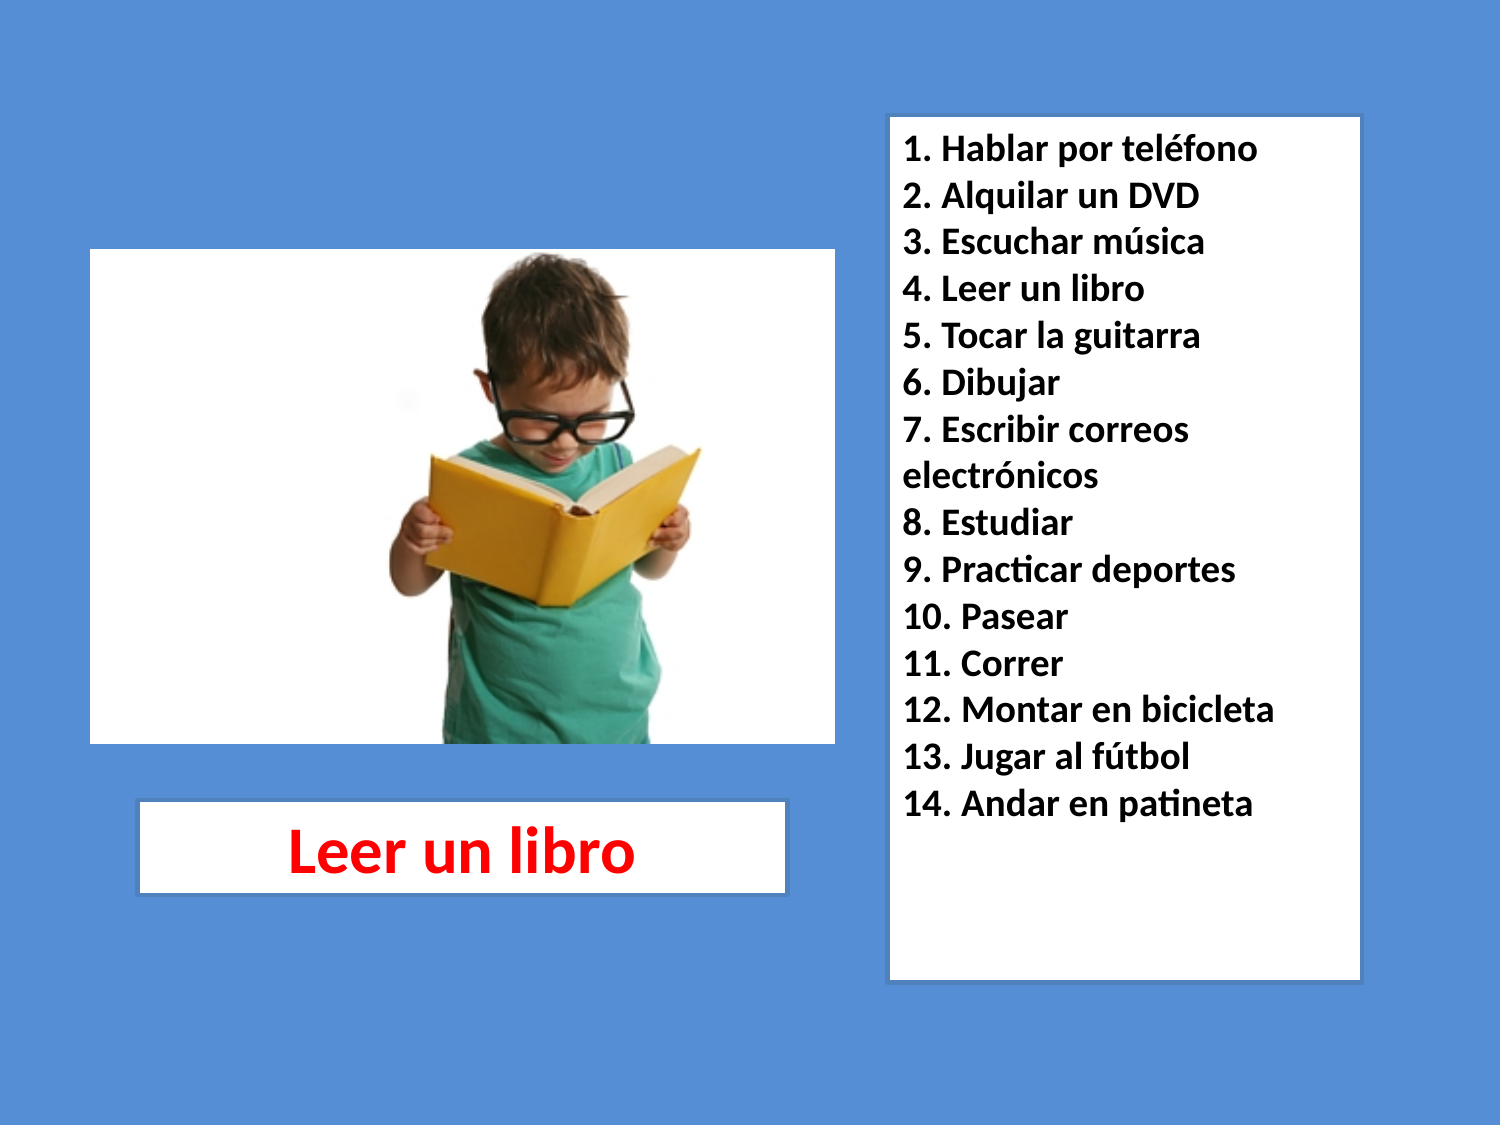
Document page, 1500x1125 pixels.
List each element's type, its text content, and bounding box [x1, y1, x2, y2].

title 1. Hablar por teléfono 2. Alquilar un DVD 3. Escuchar música 4. Leer un libro 5. Tocar la guitarra 6. Dibujar 7. Escribir correos electrónicos 8. Estudiar 9. Practicar deportes 10. Pasear 11. Correr 12. Montar en bicicleta 13. Jugar al fútbol 14. Andar en patineta [885, 113, 1364, 985]
picture [89, 249, 835, 744]
text_box Leer un libro [135, 798, 790, 897]
